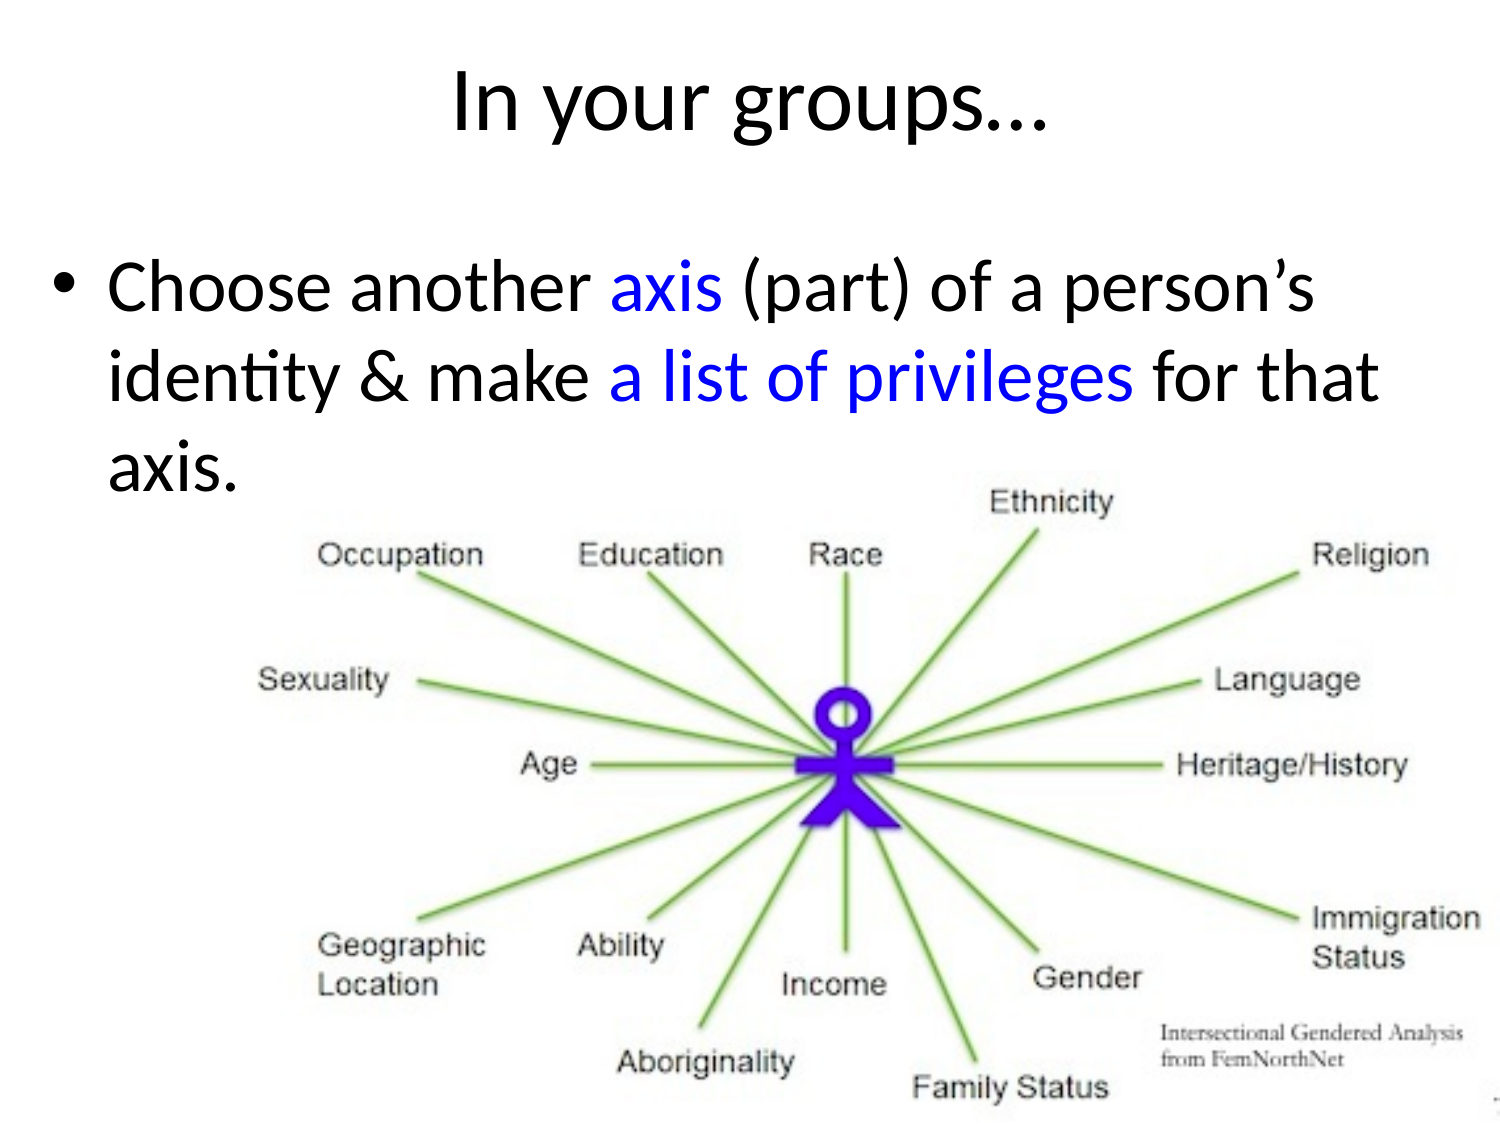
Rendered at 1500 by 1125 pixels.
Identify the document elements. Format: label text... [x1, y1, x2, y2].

title In your groups… [75, 0, 1425, 188]
picture [238, 470, 1500, 1125]
list Choose another axis (part) of a person’s identity & make a list of privileges for that axis. [36, 229, 1500, 1005]
